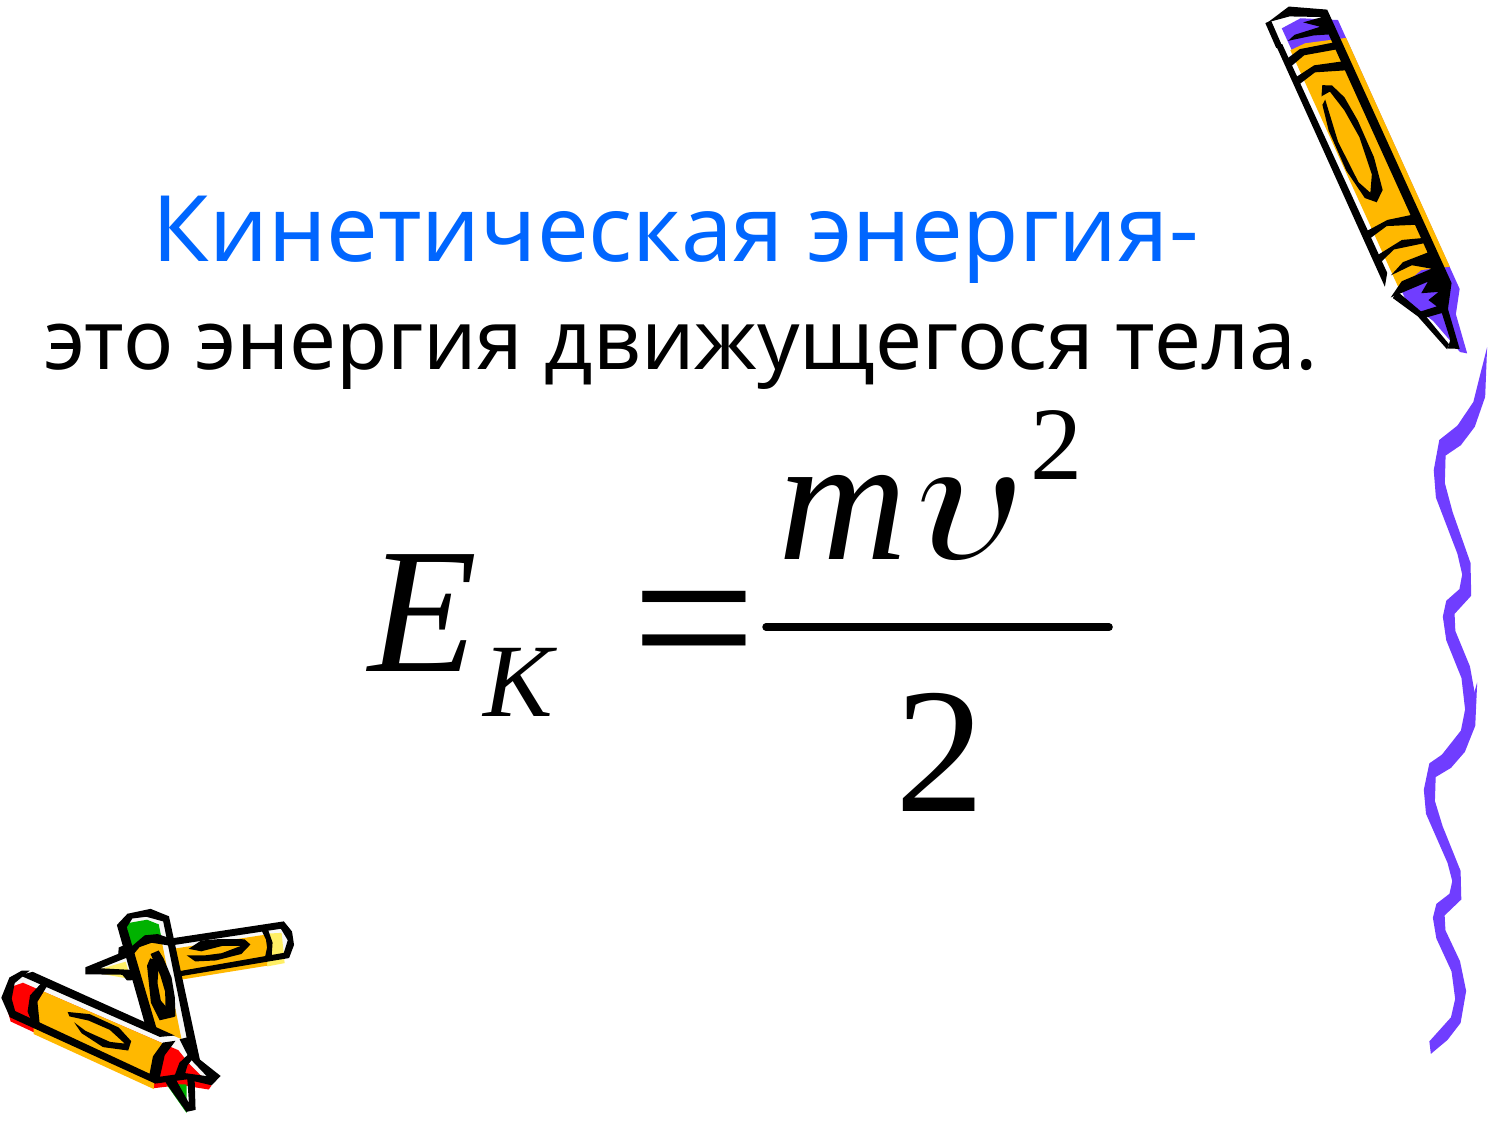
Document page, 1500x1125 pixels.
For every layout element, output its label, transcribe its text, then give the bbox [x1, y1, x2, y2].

title Кинетическая энергия- [112, 24, 1240, 278]
text_box это энергия движущегося тела. [29, 278, 1406, 394]
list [336, 359, 1140, 851]
